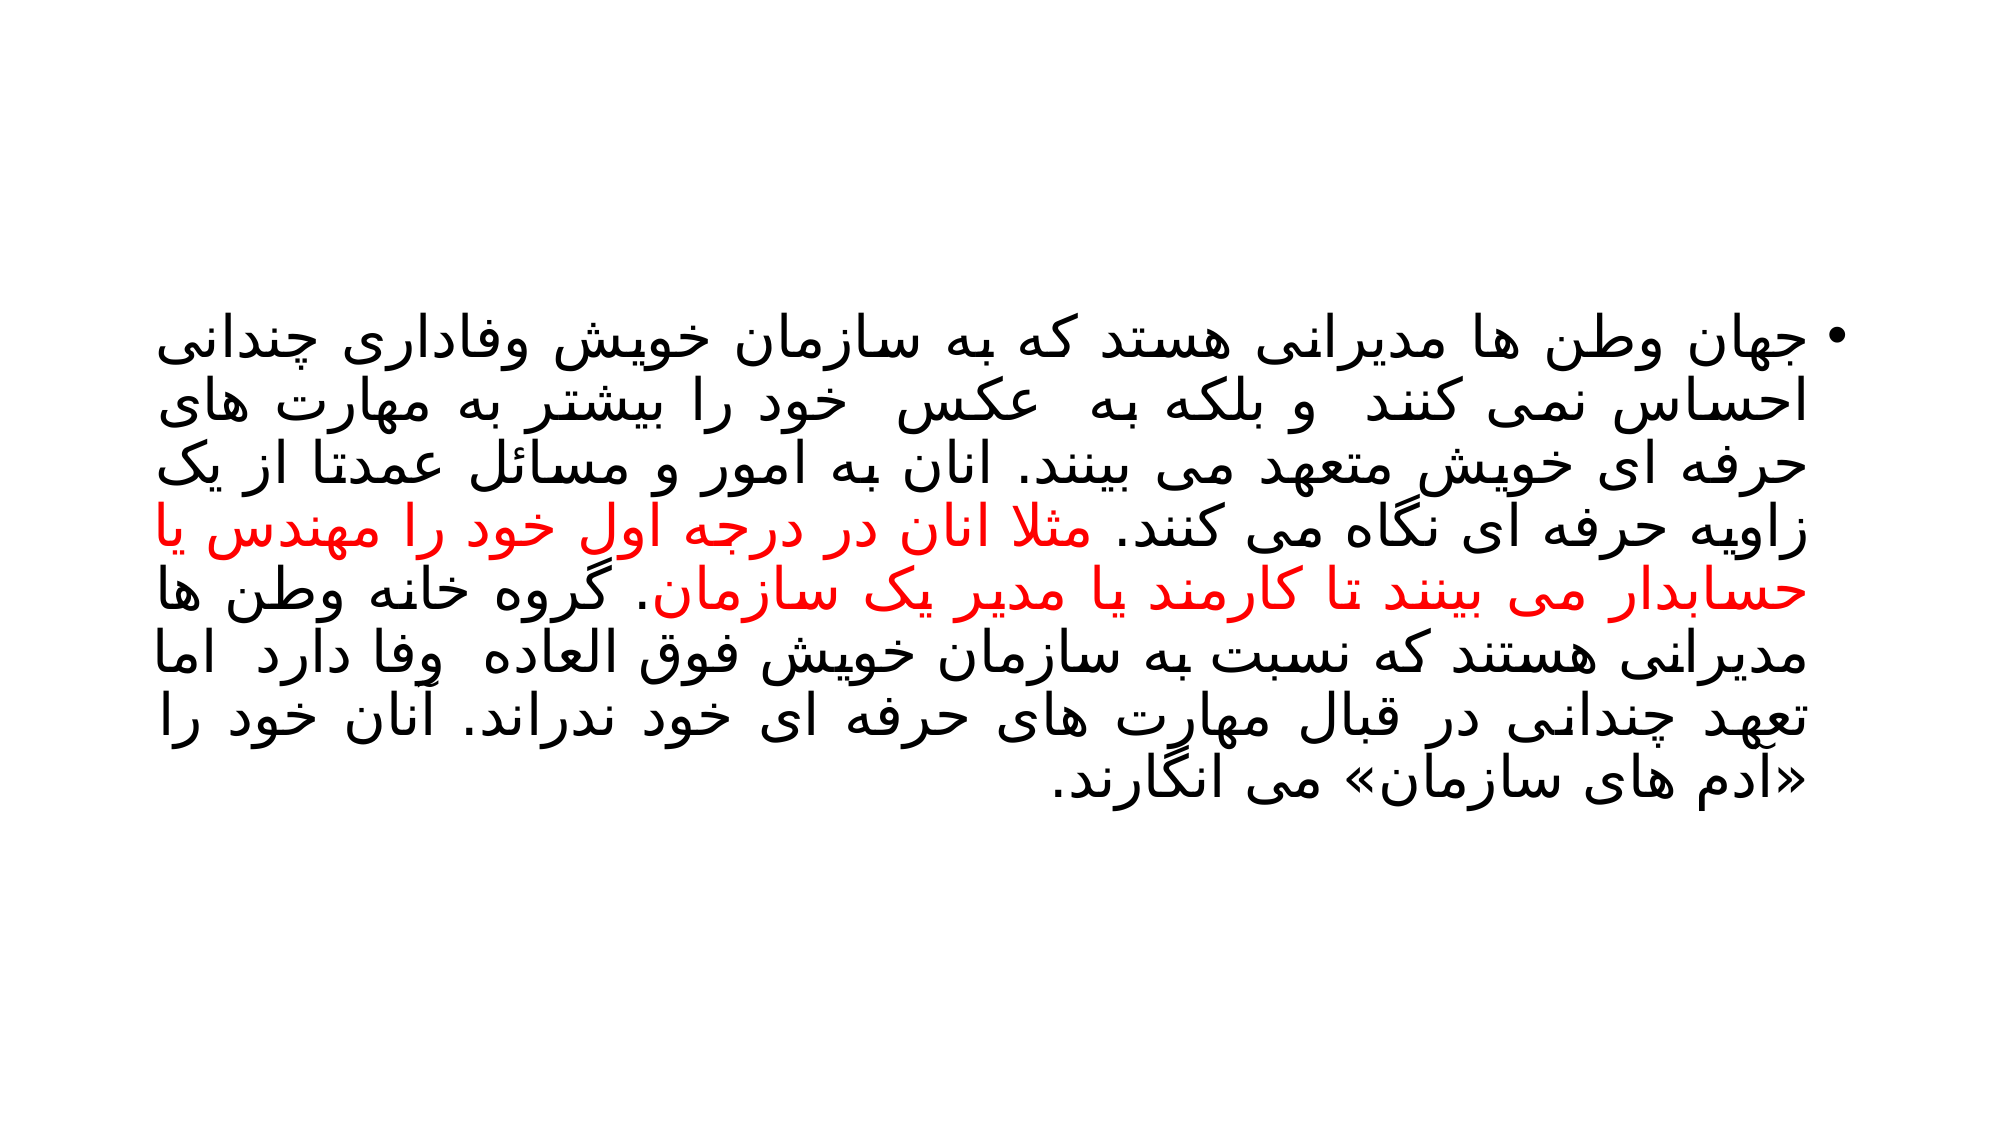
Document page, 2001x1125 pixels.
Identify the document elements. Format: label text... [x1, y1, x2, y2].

list جهان وطن ها مدیرانی هستد که به سازمان خویش وفاداری چندانی احساس نمی کنند و بلکه به عکس خود را بیشتر به مهارت های حرفه ای خویش متعهد می بینند. انان به امور و مسائل عمدتا از یک زاویه حرفه ای نگاه می کنند. مثلا انان در درجه اول خود را مهندس یا حسابدار می بینند تا کارمند یا مدیر یک سازمان. گروه خانه وطن ها مدیرانی هستند که نسبت به سازمان خویش فوق العاده وفا دارد اما تعهد چندانی در قبال مهارت های حرفه ای خود ندراند. آنان خود را «آدم های سازمان» می انگارند. [137, 299, 1863, 1014]
